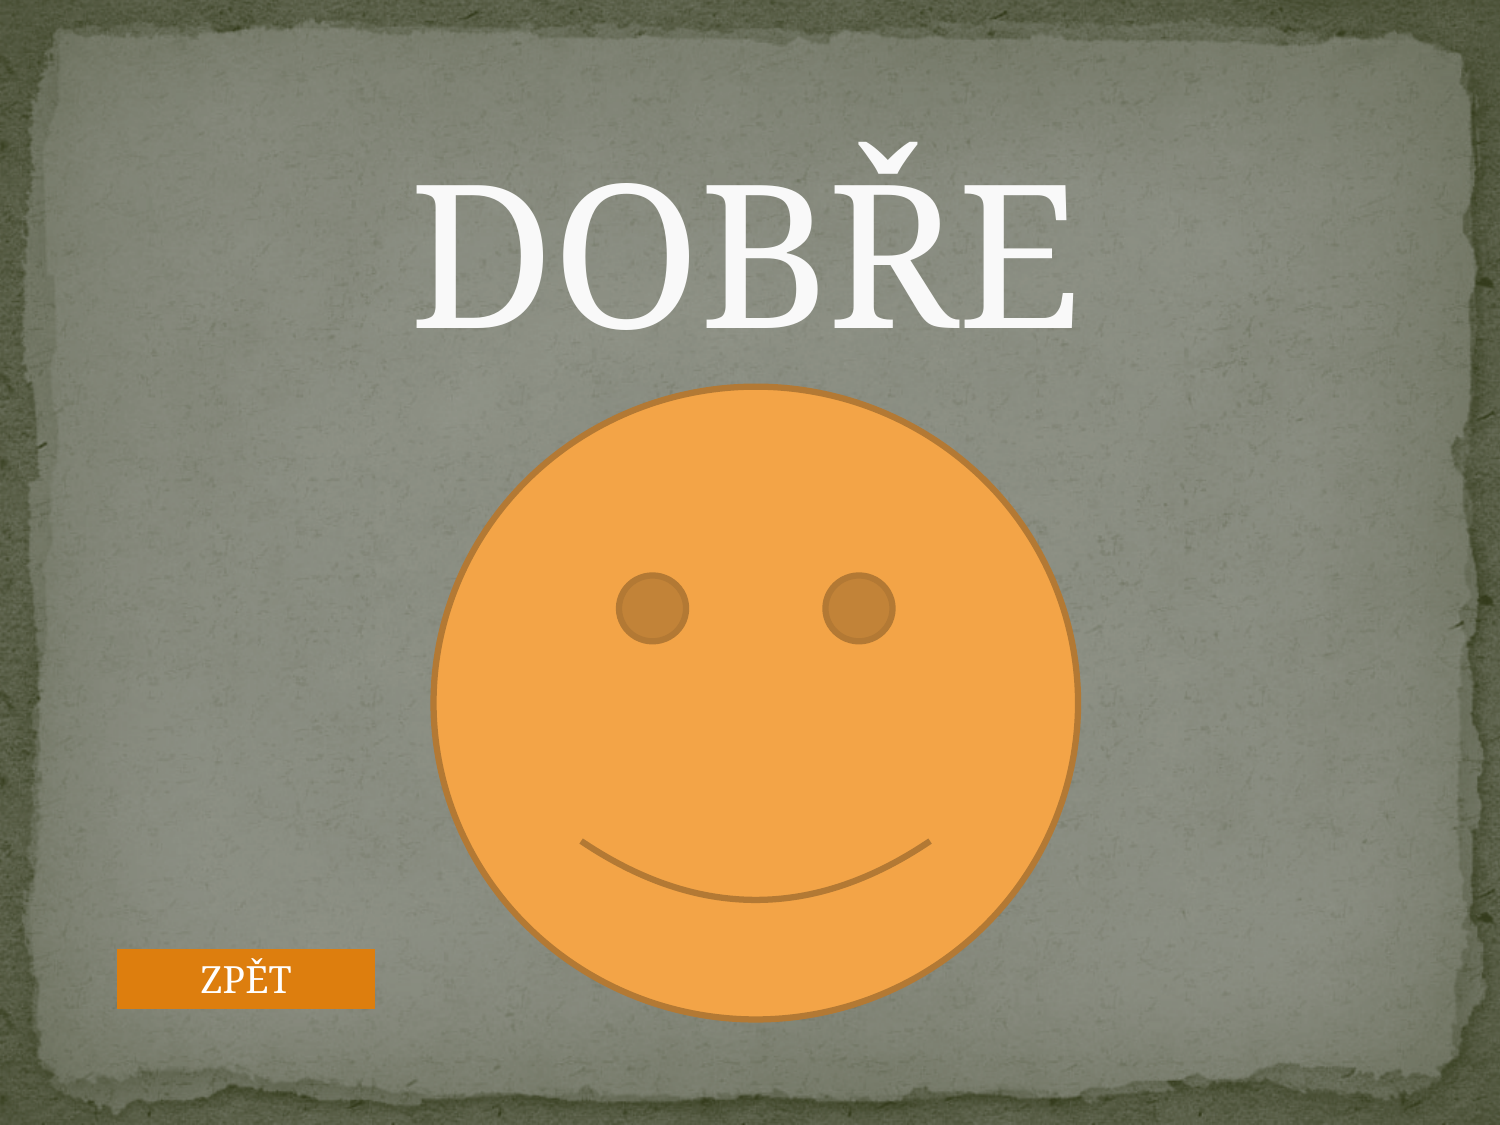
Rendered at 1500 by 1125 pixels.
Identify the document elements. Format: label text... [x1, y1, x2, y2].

title DOBŘE [70, 175, 1421, 376]
text_box [430, 383, 1082, 1023]
text_box ZPĚT [117, 949, 375, 1009]
